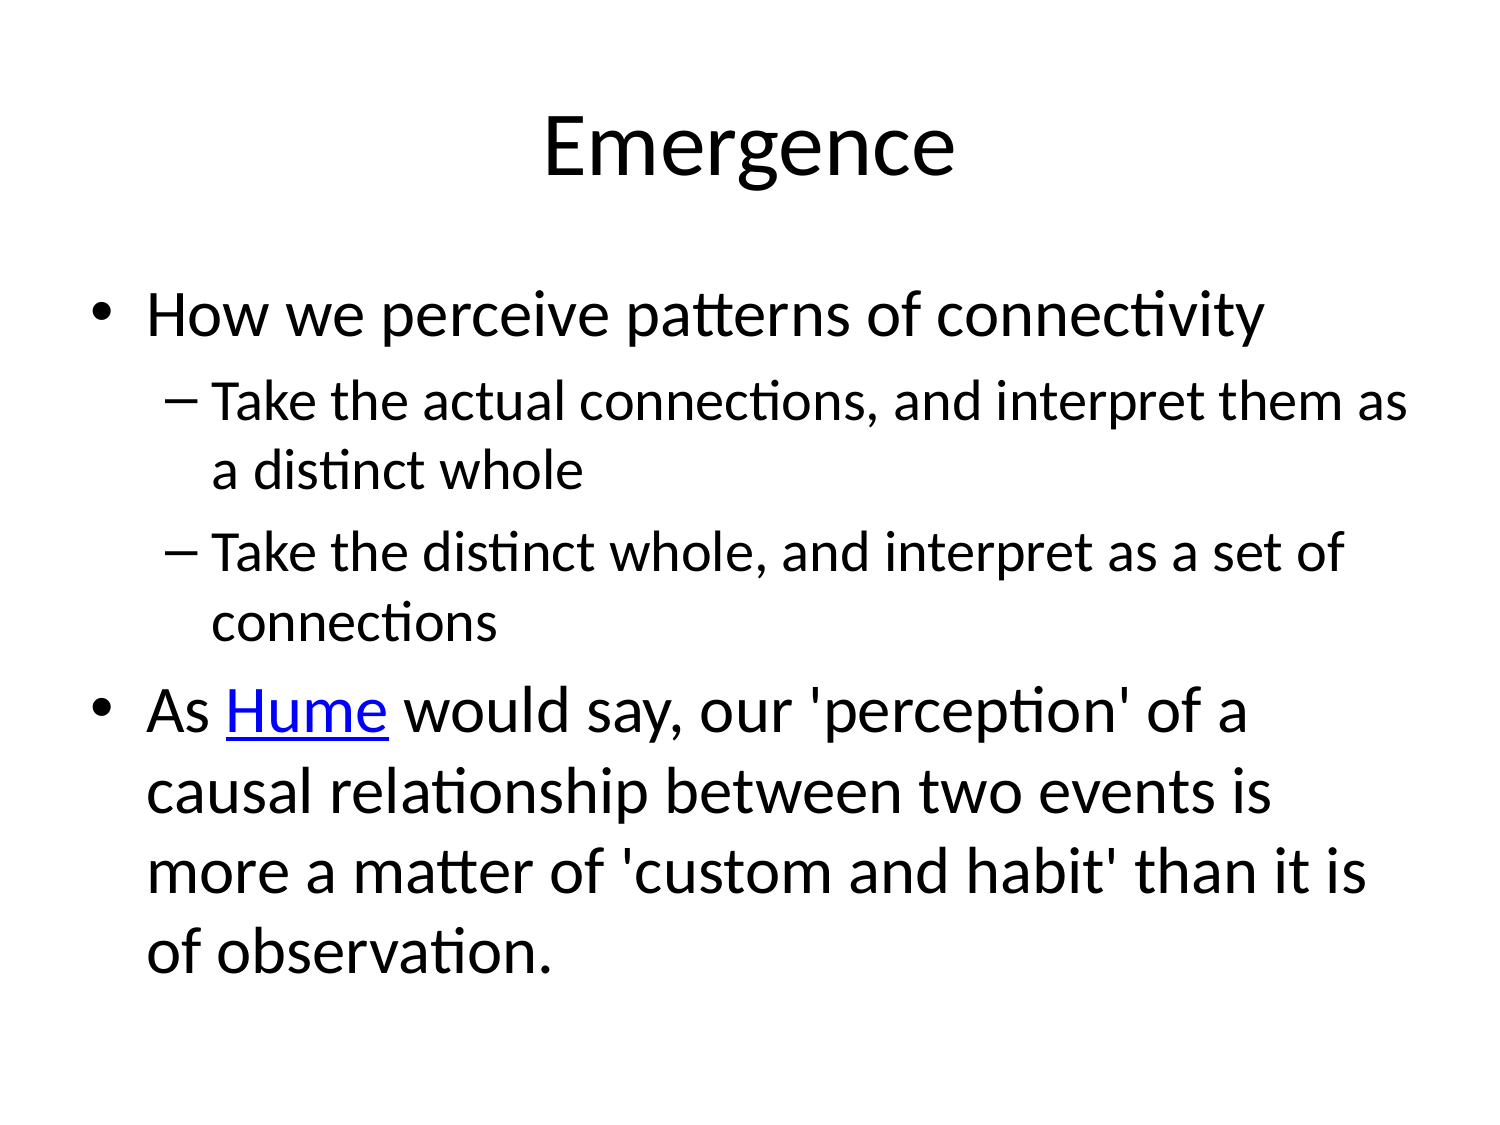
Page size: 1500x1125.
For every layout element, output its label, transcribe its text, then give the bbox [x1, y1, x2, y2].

list How we perceive patterns of connectivity Take the actual connections, and interpret them as a distinct whole Take the distinct whole, and interpret as a set of connections As Hume would say, our 'perception' of a causal relationship between two events is more a matter of 'custom and habit' than it is of observation. [75, 262, 1425, 1005]
title Emergence [75, 45, 1425, 233]
